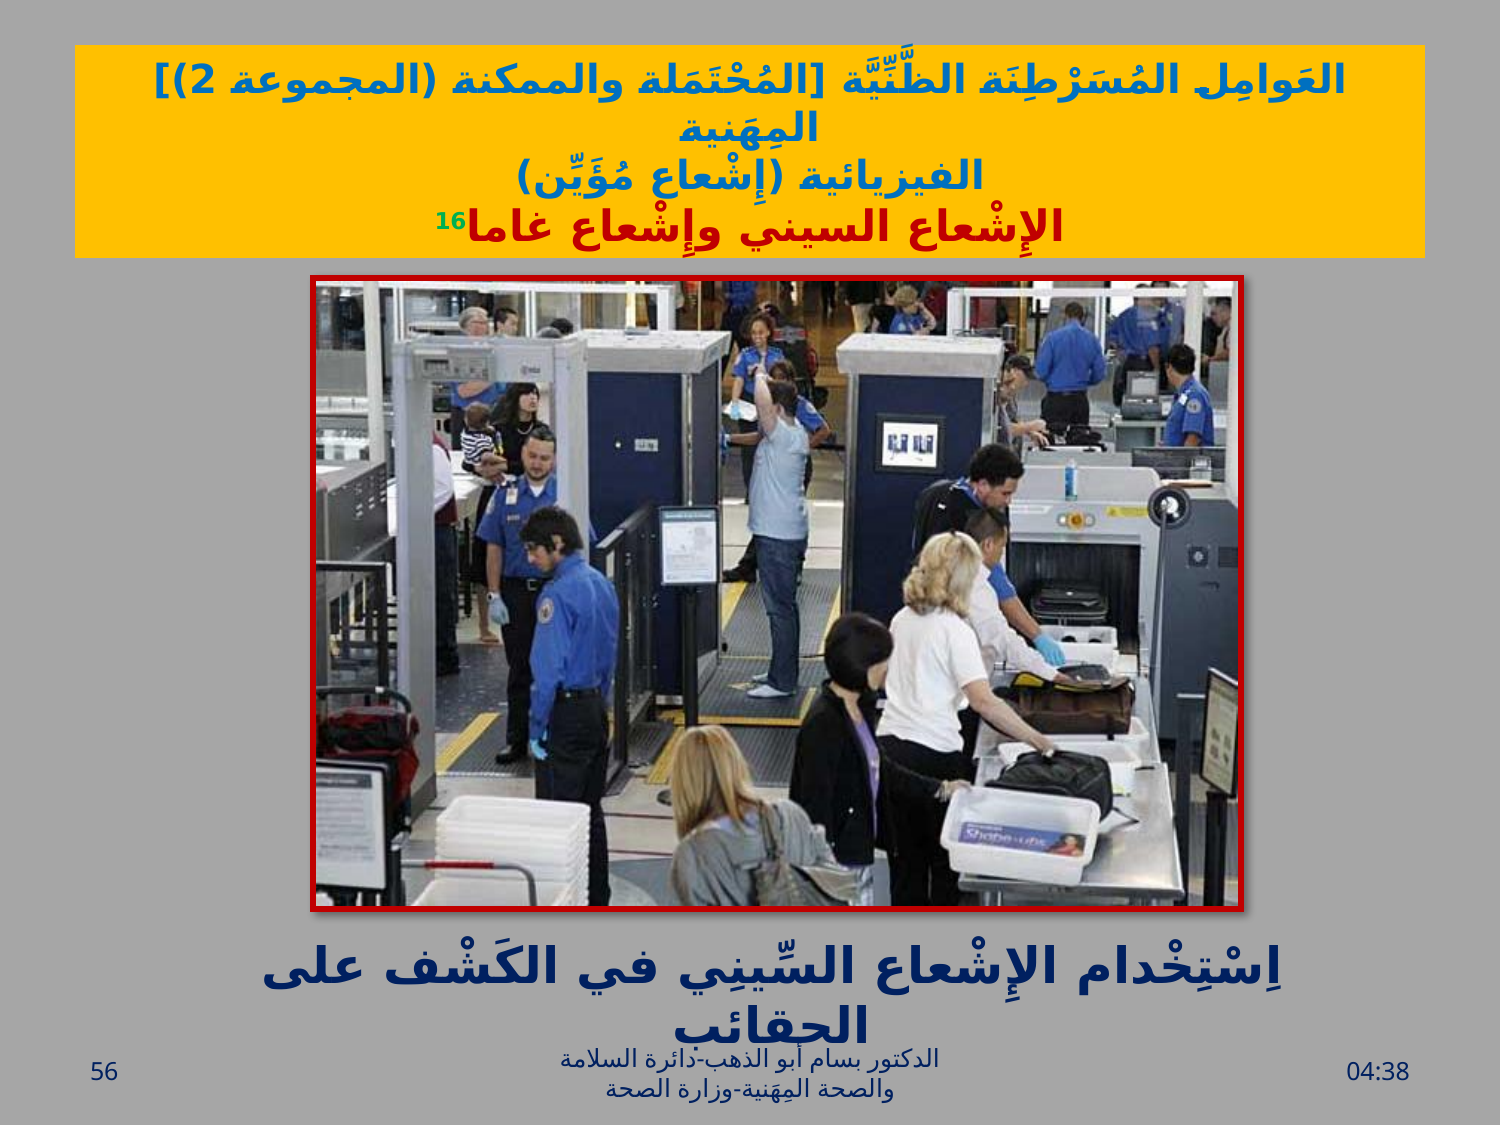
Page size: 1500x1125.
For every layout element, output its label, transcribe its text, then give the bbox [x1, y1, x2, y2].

footer الدكتور بسام أبو الذهب-دائرة السلامة والصحة المِهَنية-وزارة الصحة [512, 1061, 988, 1103]
slide_number 56 [75, 1042, 425, 1103]
title العَوامِل المُسَرْطِنَة الظَّنِّيَّة [المُحْتَمَلة والممكنة (المجموعة 2)] المِهَنية الفيزيائية (إِشْعاع مُؤَيِّن) الإِشْعاع السيني وإِشْعاع غاما16 [75, 45, 1425, 258]
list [316, 280, 1238, 907]
text_box اِسْتِخْدام الإِشْعاع السِّينِي في الكَشْف على الحقائب [246, 925, 1298, 1061]
slide_number الأحد، 17 نيسان، 2016 [1074, 1042, 1425, 1103]
